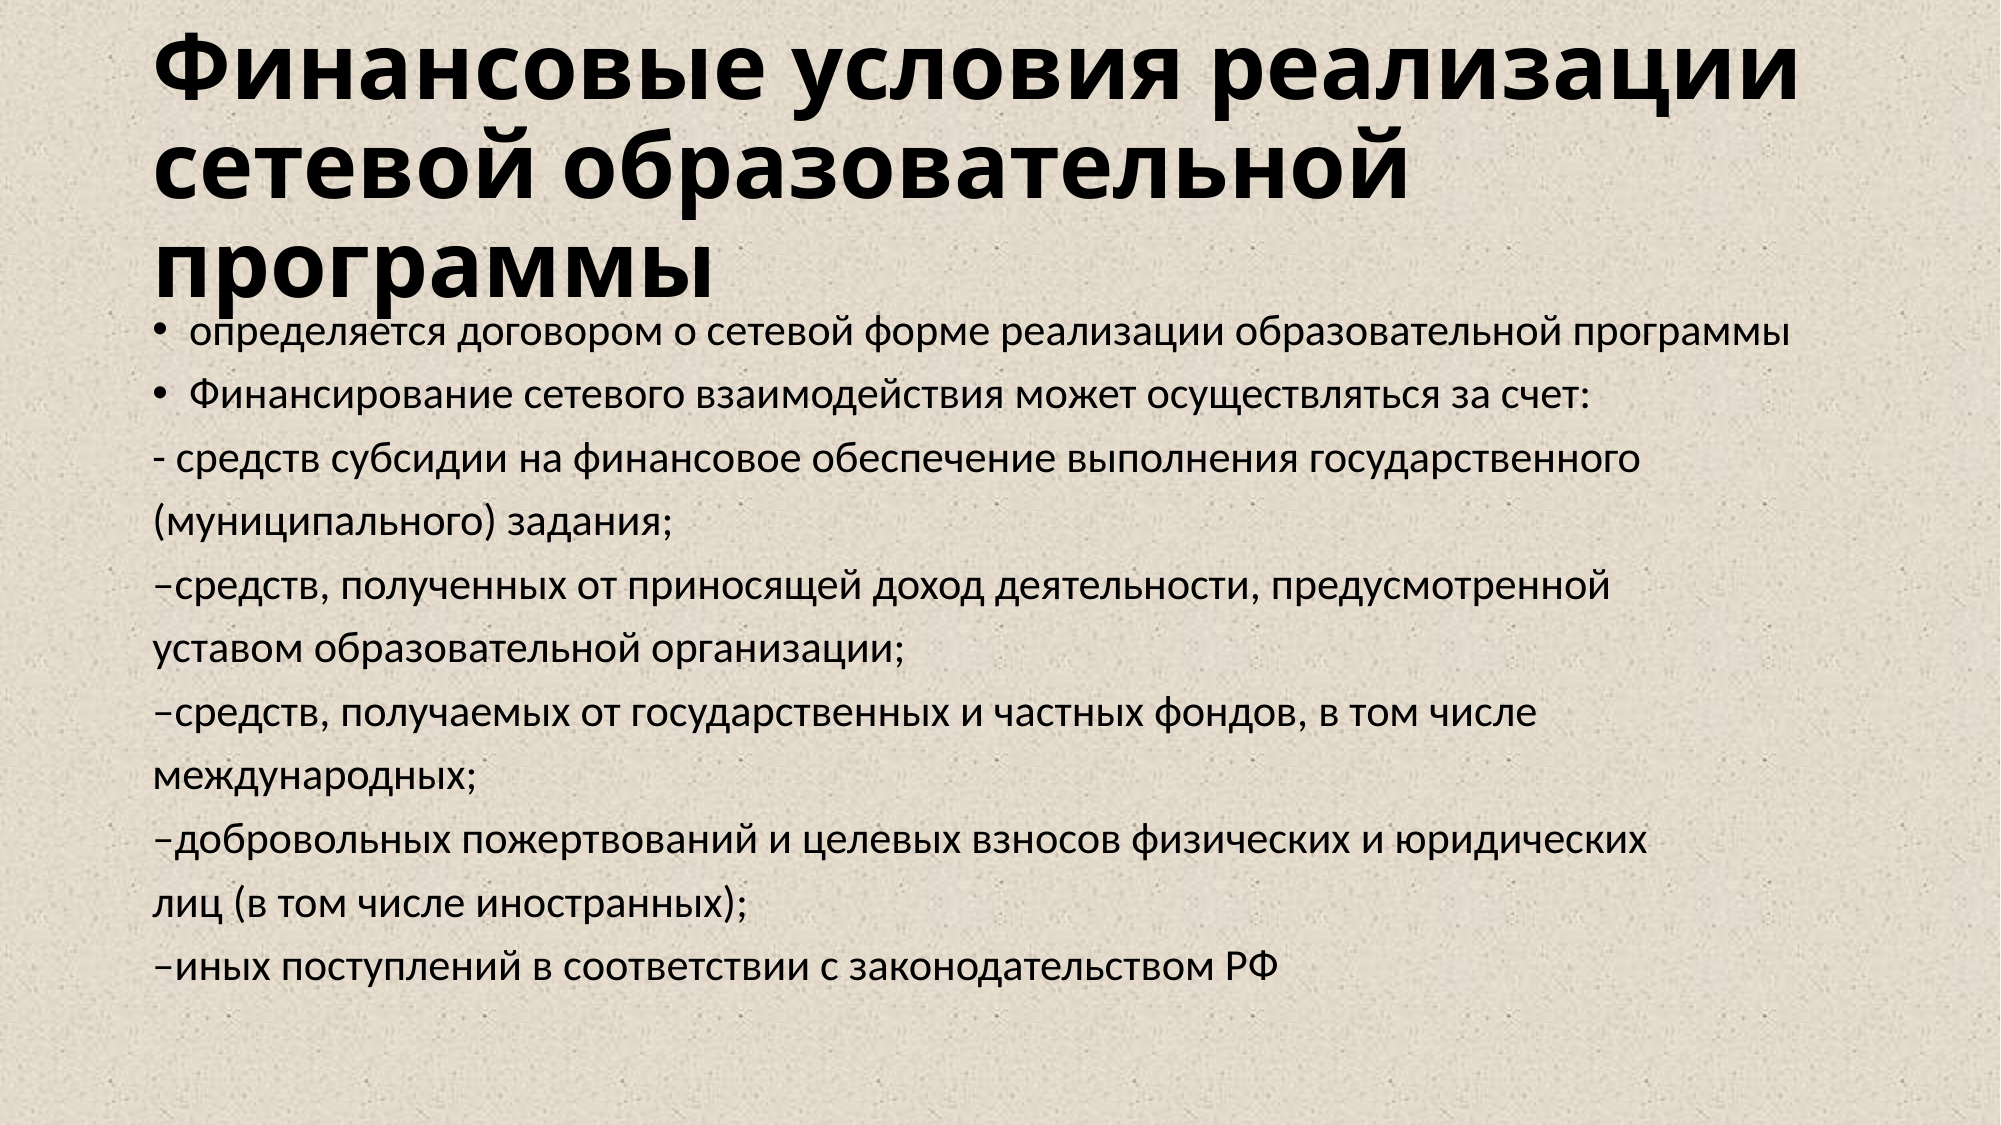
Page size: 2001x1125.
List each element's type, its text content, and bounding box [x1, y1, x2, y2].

title Финансовые условия реализации сетевой образовательной программы [137, 59, 1863, 278]
picture [0, 0, 2001, 1125]
list определяется договором о сетевой форме реализации образовательной программы Финансирование сетевого взаимодействия может осуществляться за счет: - средств субсидии на финансовое обеспечение выполнения государственного (муниципального) задания; –средств, полученных от приносящей доход деятельности, предусмотренной уставом образовательной организации; –средств, получаемых от государственных и частных фондов, в том числе международных; –добровольных пожертвований и целевых взносов физических и юридических лиц (в том числе иностранных); –иных поступлений в соответствии с законодательством РФ [137, 299, 1863, 1014]
